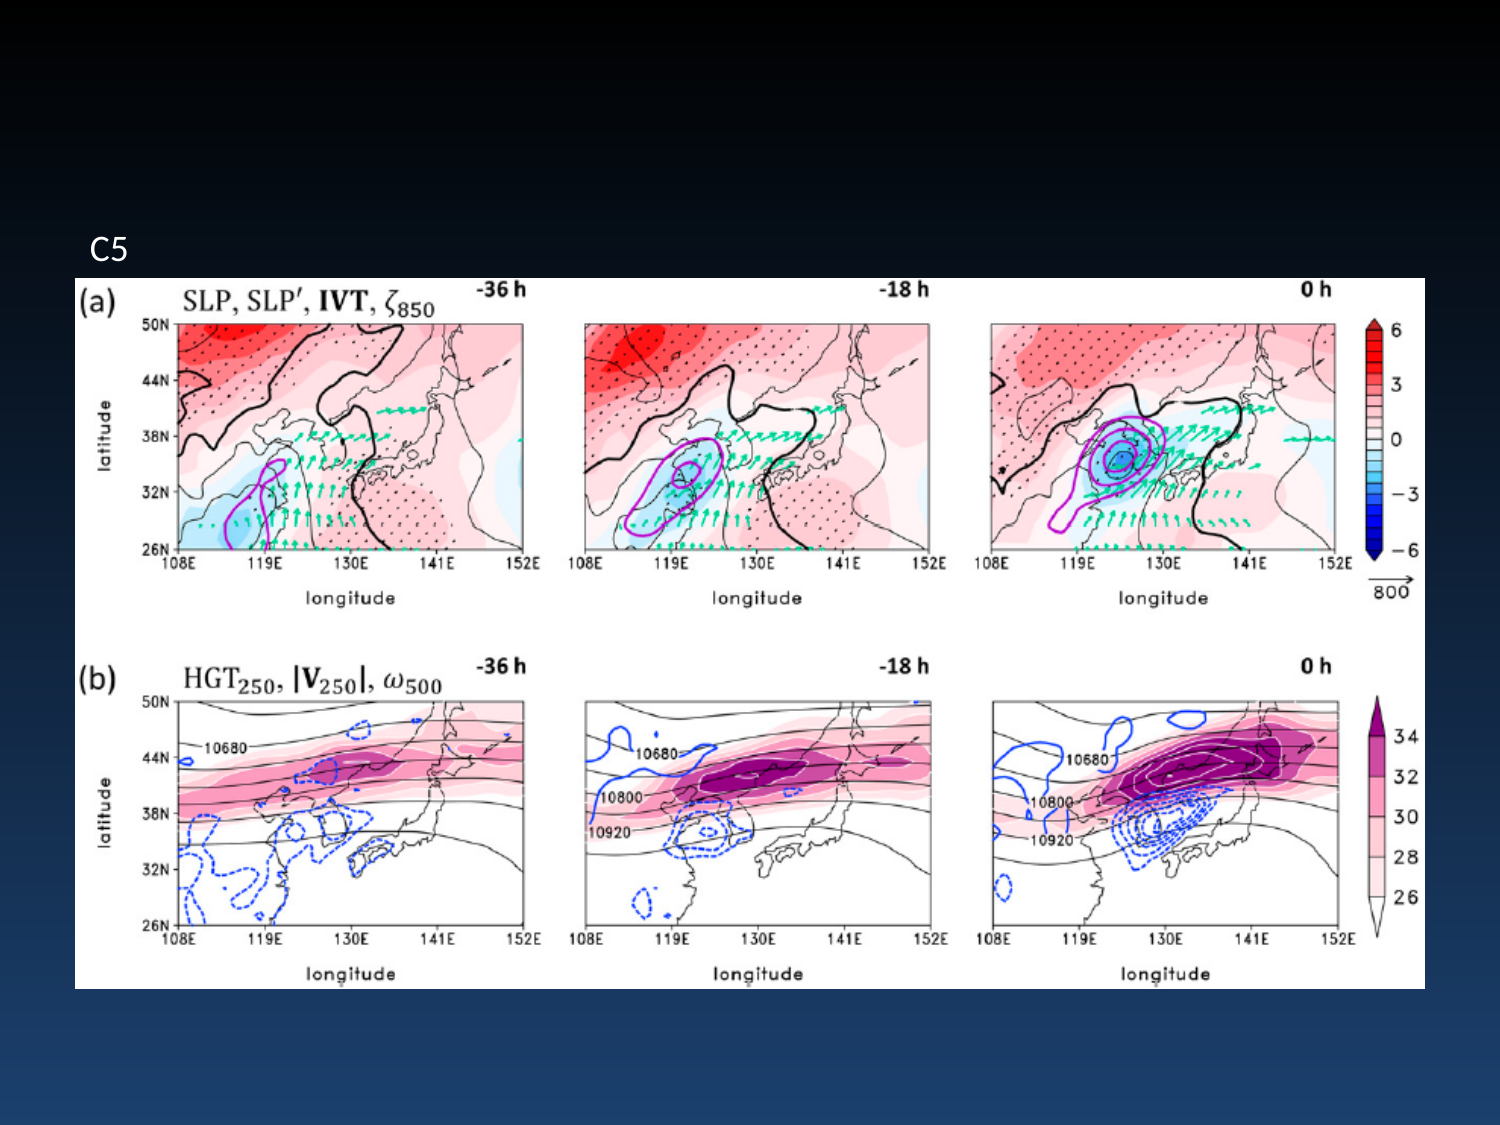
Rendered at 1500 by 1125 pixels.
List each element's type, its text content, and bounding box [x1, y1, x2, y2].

text_box C5 [75, 216, 160, 277]
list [74, 278, 1426, 989]
